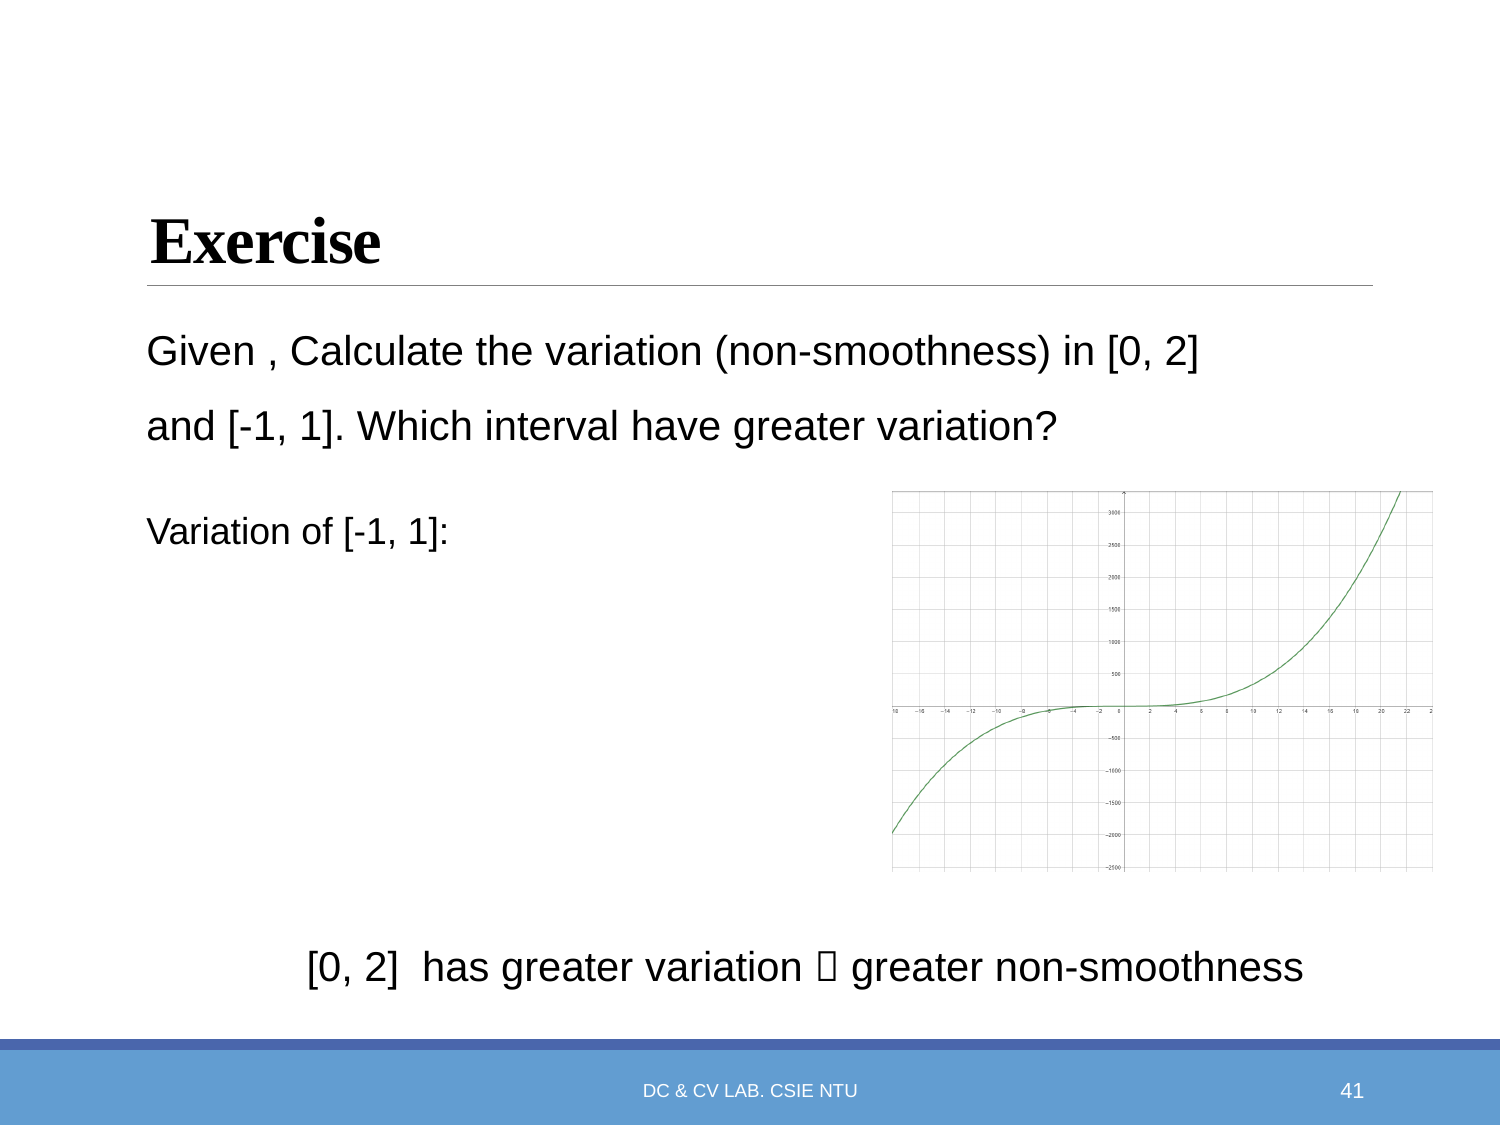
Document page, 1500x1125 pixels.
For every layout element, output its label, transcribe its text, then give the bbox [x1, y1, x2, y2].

title Exercise [135, 47, 1373, 285]
text_box [0, 2] has greater variation  greater non-smoothness [291, 932, 1320, 998]
footer DC & CV Lab. CSIE NTU [453, 1059, 1047, 1120]
slide_number 41 [1218, 1059, 1380, 1120]
picture [891, 490, 1434, 872]
